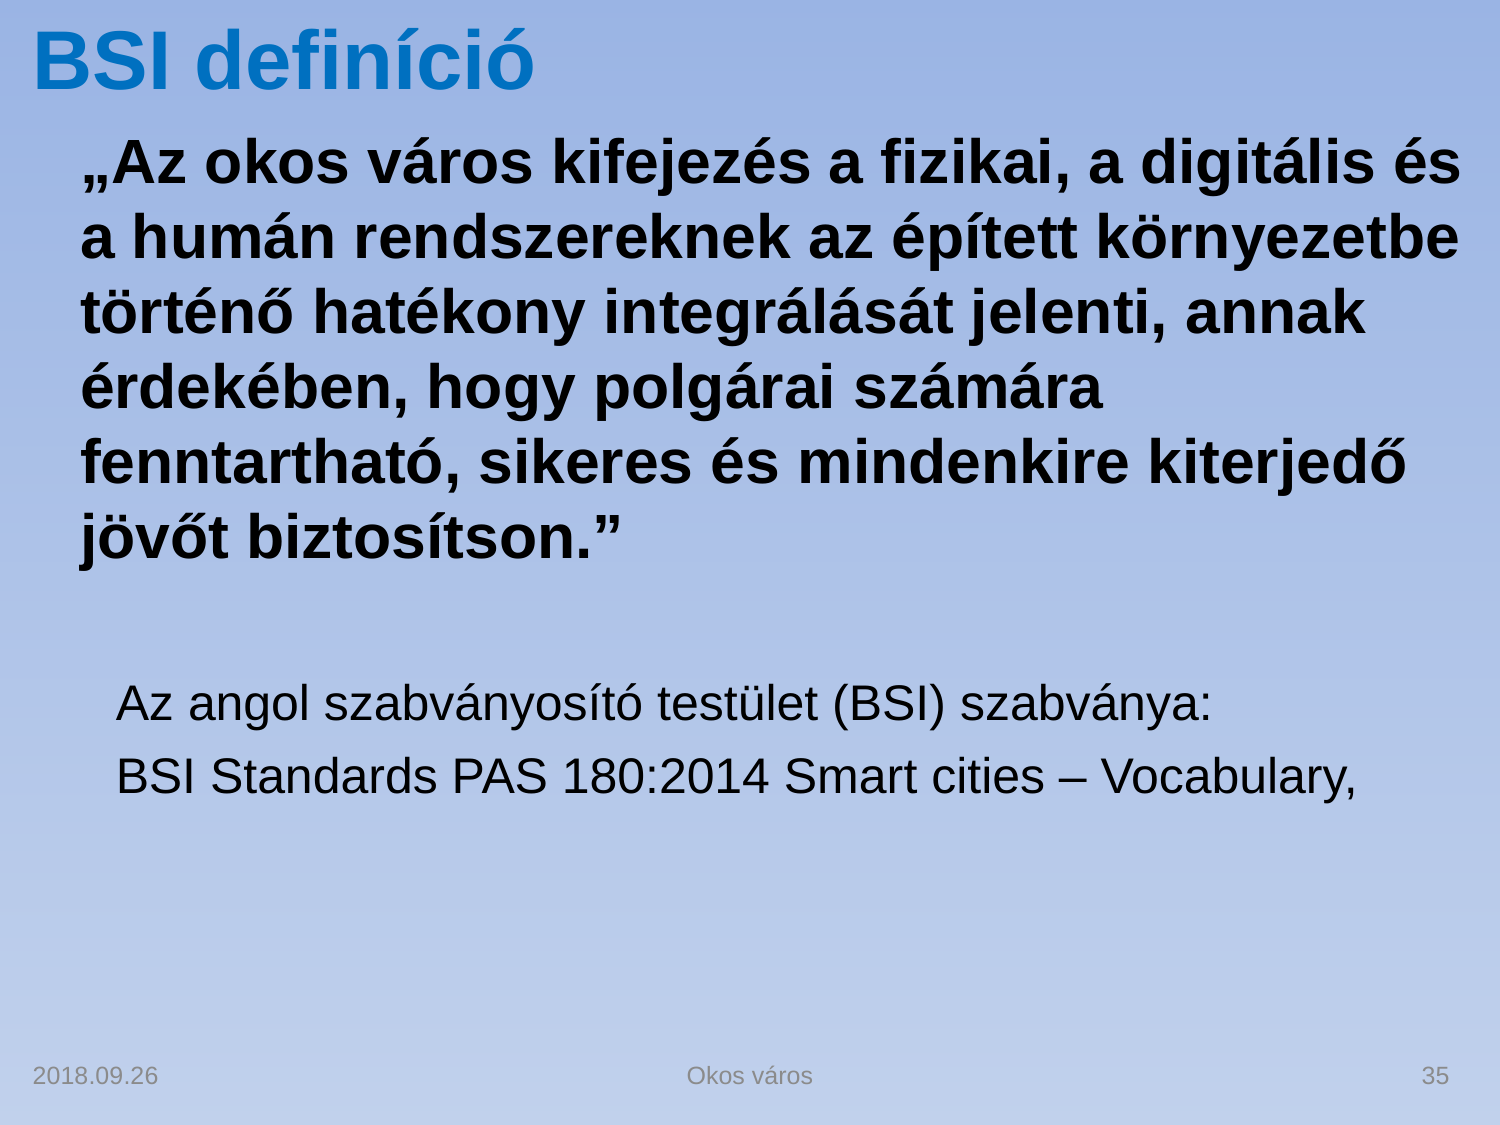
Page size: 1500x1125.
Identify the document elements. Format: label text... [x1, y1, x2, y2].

list „Az okos város kifejezés a fizikai, a digitális és a humán rendszereknek az épített környezetbe történő hatékony integrálását jelenti, annak érdekében, hogy polgárai számára fenntartható, sikeres és mindenkire kiterjedő jövőt biztosítson.” Az angol szabványosító testület (BSI) szabványa: BSI Standards PAS 180:2014 Smart cities – Vocabulary, [17, 113, 1483, 1024]
title BSI definíció [17, 11, 1483, 101]
footer Okos város [513, 1045, 987, 1105]
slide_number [17, 1045, 313, 1105]
slide_number 35 [1169, 1045, 1465, 1105]
